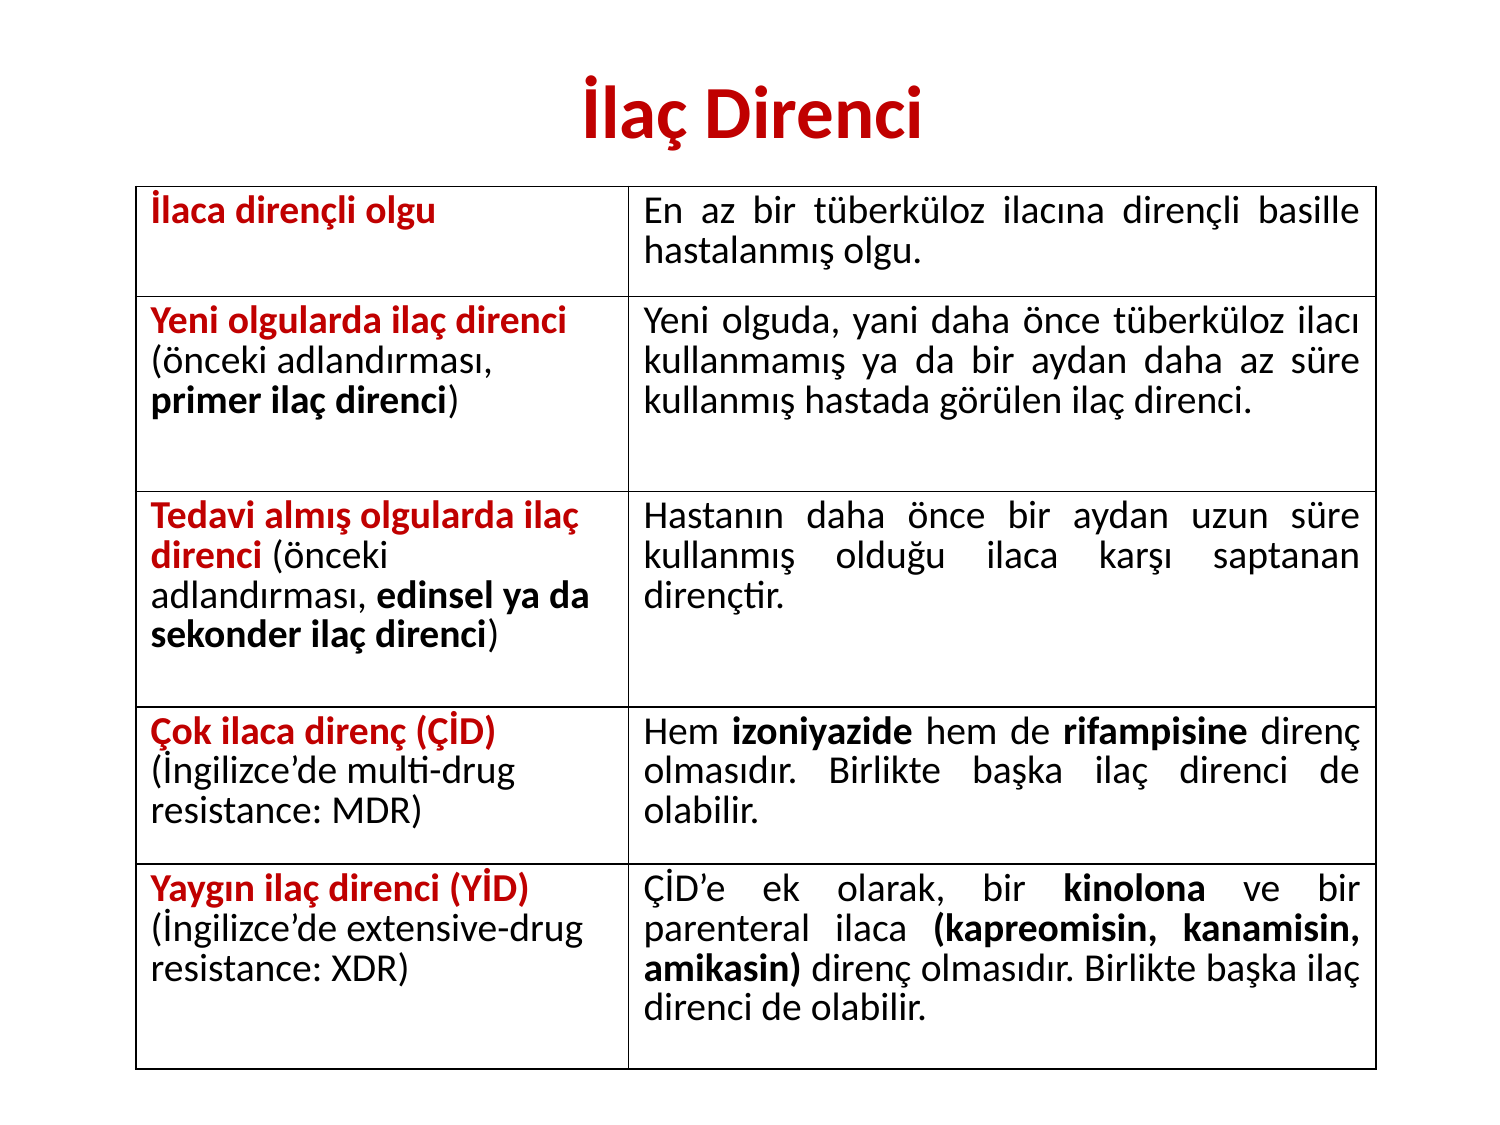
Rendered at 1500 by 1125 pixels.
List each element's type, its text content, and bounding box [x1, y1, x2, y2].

table_header İlaca dirençli olgu [137, 187, 628, 296]
table_cell Çok ilaca direnç (ÇİD) (İngilizce’de multi-drug resistance: MDR) [137, 708, 628, 863]
text_box İlaç Direnci [230, 55, 1293, 161]
table_cell Hem izoniyazide hem de rifampisine direnç olmasıdır. Birlikte başka ilaç direnci de olabilir. [629, 708, 1375, 863]
table_cell Yaygın ilaç direnci (YİD) (İngilizce’de extensive-drug resistance: XDR) [137, 865, 628, 1068]
table_cell Yeni olgularda ilaç direnci (önceki adlandırması, primer ilaç direnci) [137, 297, 628, 491]
table_cell ÇİD’e ek olarak, bir kinolona ve bir parenteral ilaca (kapreomisin, kanamisin, amikasin) direnç olmasıdır. Birlikte başka ilaç direnci de olabilir. [629, 865, 1375, 1068]
table_cell Tedavi almış olgularda ilaç direnci (önceki adlandırması, edinsel ya da sekonder ilaç direnci) [137, 492, 628, 706]
table_cell Hastanın daha önce bir aydan uzun süre kullanmış olduğu ilaca karşı saptanan dirençtir. [629, 492, 1375, 706]
table_cell Yeni olguda, yani daha önce tüberküloz ilacı kullanmamış ya da bir aydan daha az süre kullanmış hastada görülen ilaç direnci. [629, 297, 1375, 491]
table_header En az bir tüberküloz ilacına dirençli basille hastalanmış olgu. [629, 187, 1375, 296]
